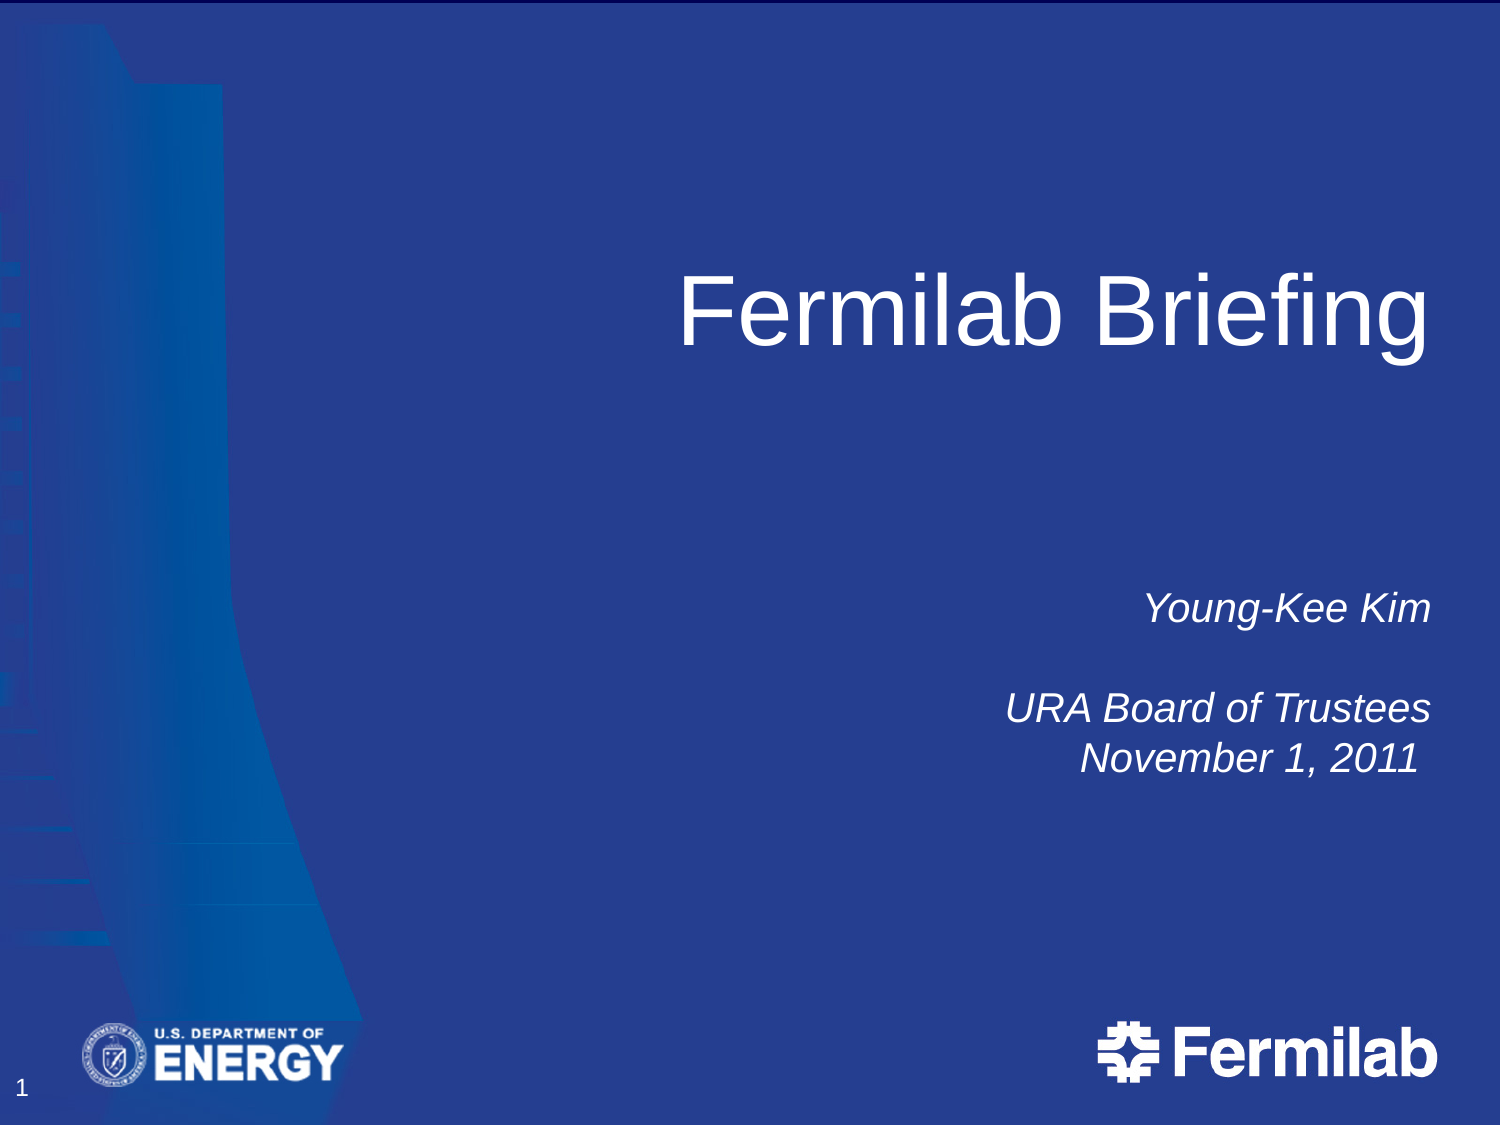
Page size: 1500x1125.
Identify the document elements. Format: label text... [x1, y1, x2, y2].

title Fermilab Briefing Young-Kee Kim URA Board of Trustees November 1, 2011 [218, 190, 1448, 789]
slide_number 1 [0, 1034, 313, 1110]
picture [0, 3, 1500, 1125]
